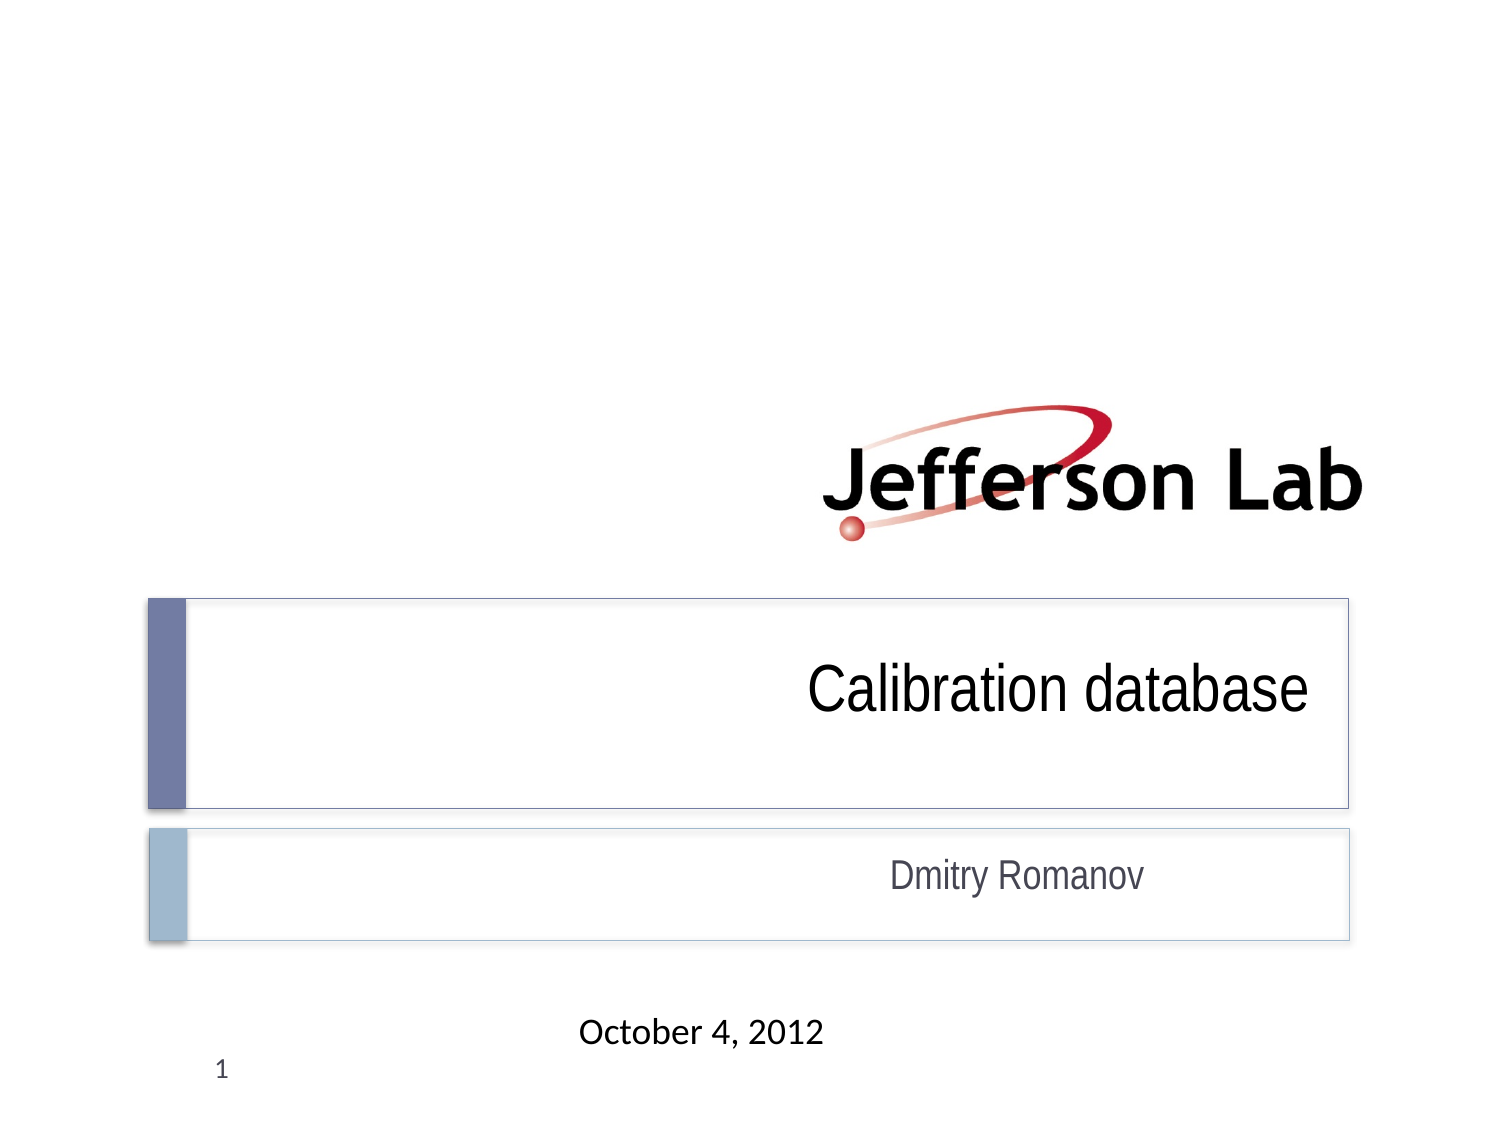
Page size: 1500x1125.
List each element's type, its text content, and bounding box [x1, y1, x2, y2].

picture [787, 383, 1388, 572]
text_box October 4, 2012 [564, 999, 840, 1060]
slide_number 1 [199, 1042, 400, 1103]
title Calibration database [200, 637, 1325, 800]
subtitle Dmitry Romanov [200, 840, 1188, 929]
